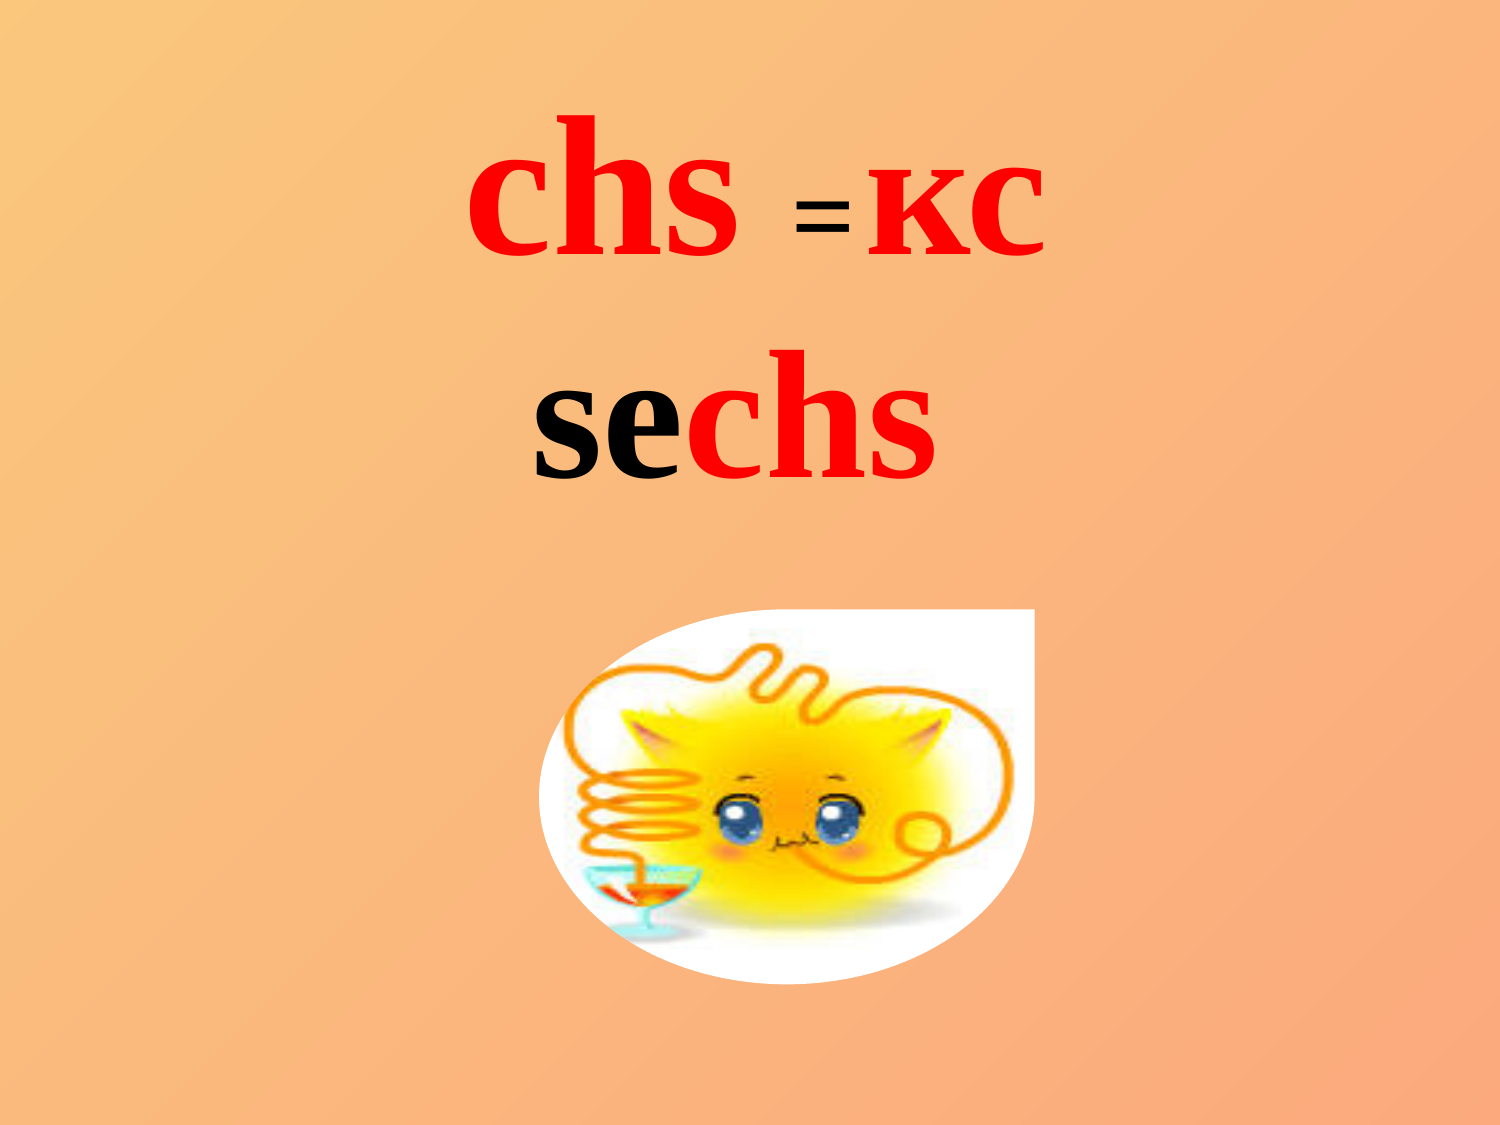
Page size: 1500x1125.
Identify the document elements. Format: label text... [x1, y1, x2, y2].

picture [538, 609, 1035, 985]
text_box chs = кс sechs [175, 46, 1336, 522]
